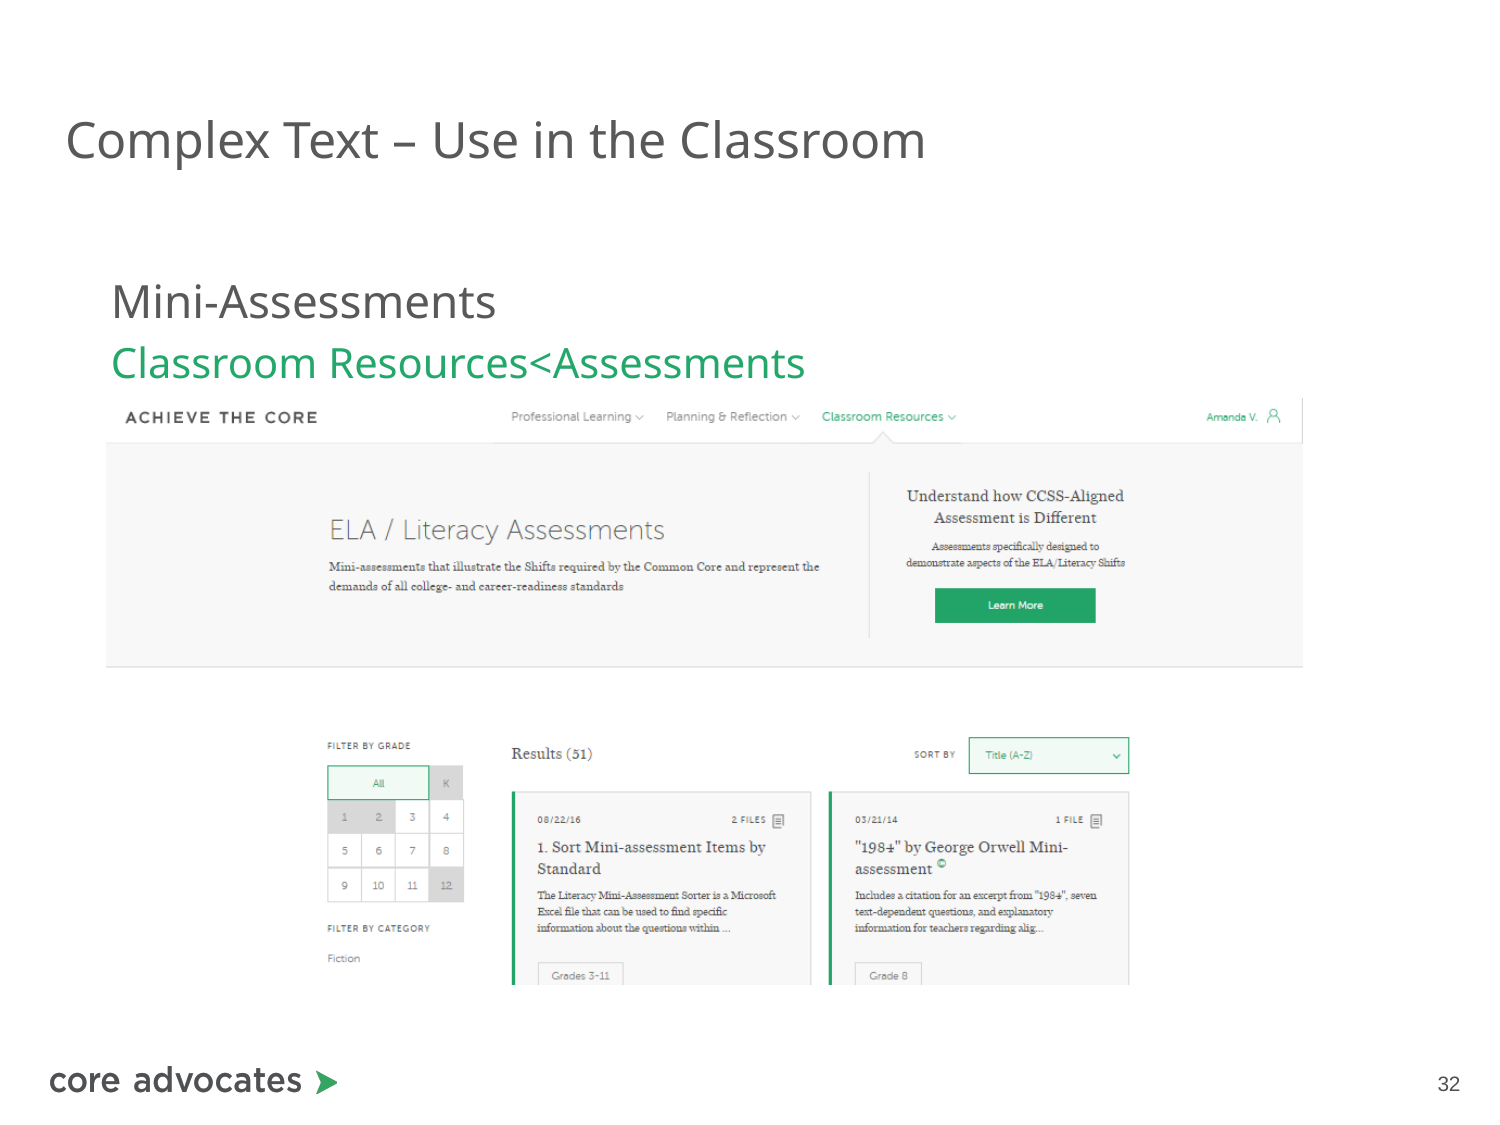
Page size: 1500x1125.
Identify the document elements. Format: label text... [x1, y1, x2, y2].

picture [105, 398, 1303, 985]
picture [50, 1066, 337, 1094]
list Mini-Assessments Classroom Resources<Assessments [50, 257, 1457, 1001]
title Complex Text – Use in the Classroom [50, 45, 1457, 233]
